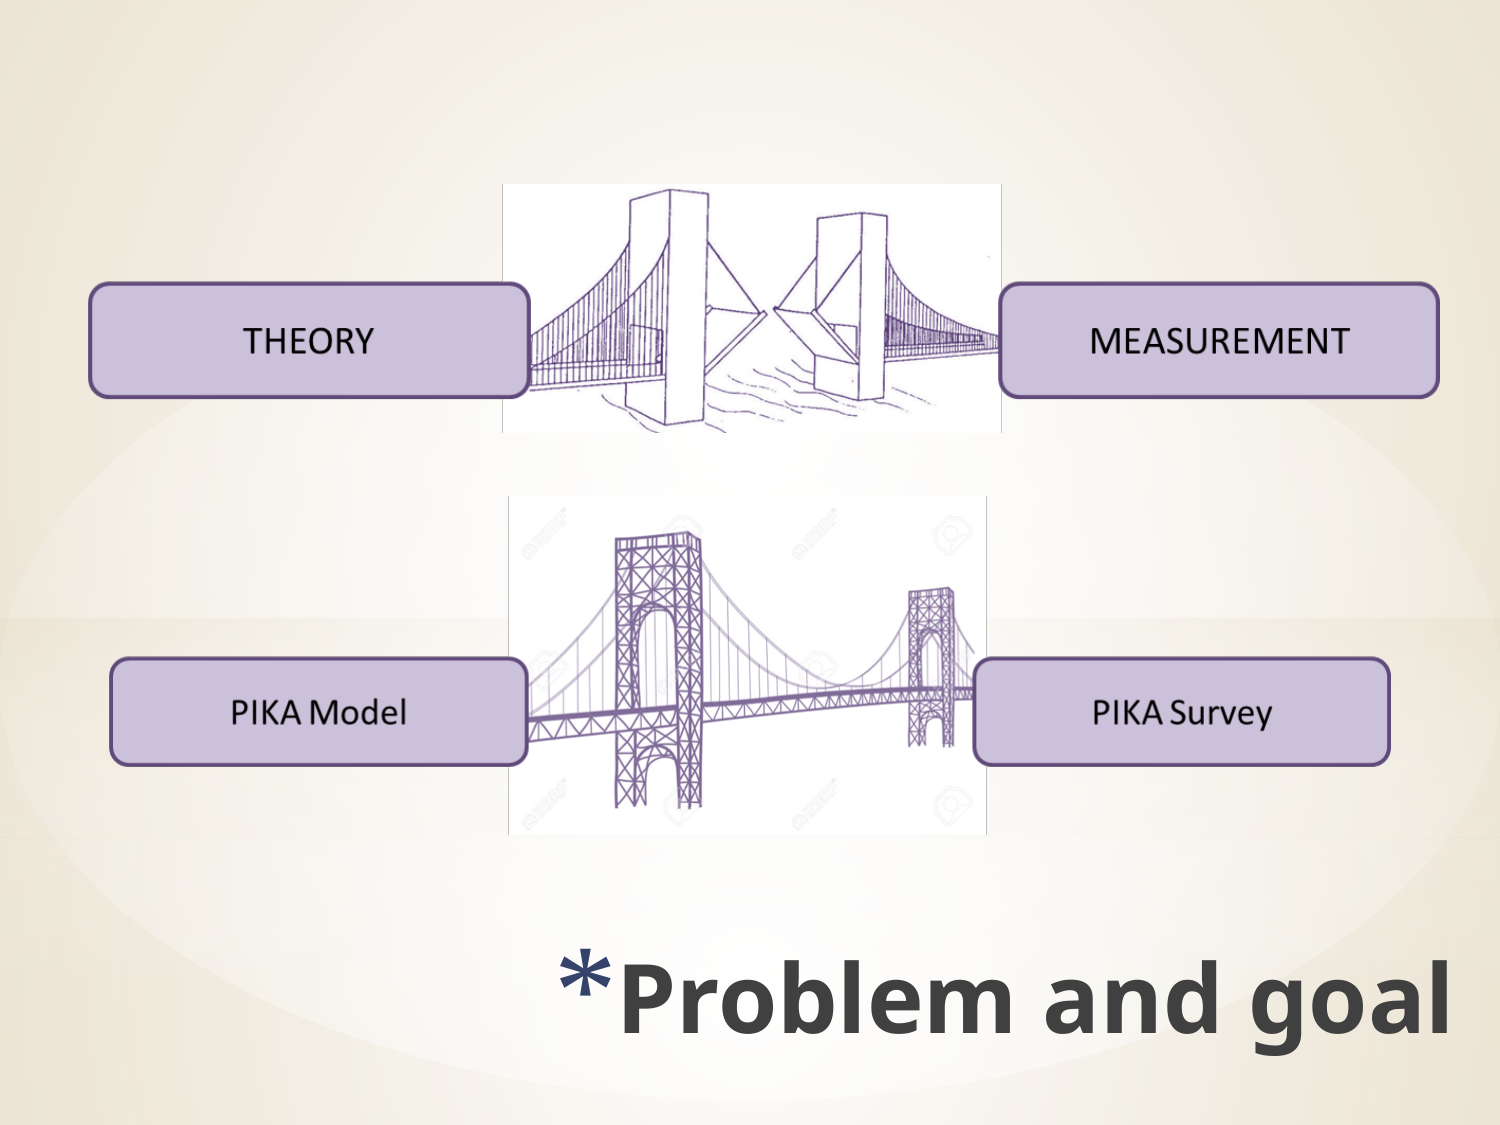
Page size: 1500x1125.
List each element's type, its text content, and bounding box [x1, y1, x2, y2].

picture [109, 495, 1391, 835]
picture [88, 184, 1440, 433]
text_box Problem and goal [402, 930, 1471, 1118]
